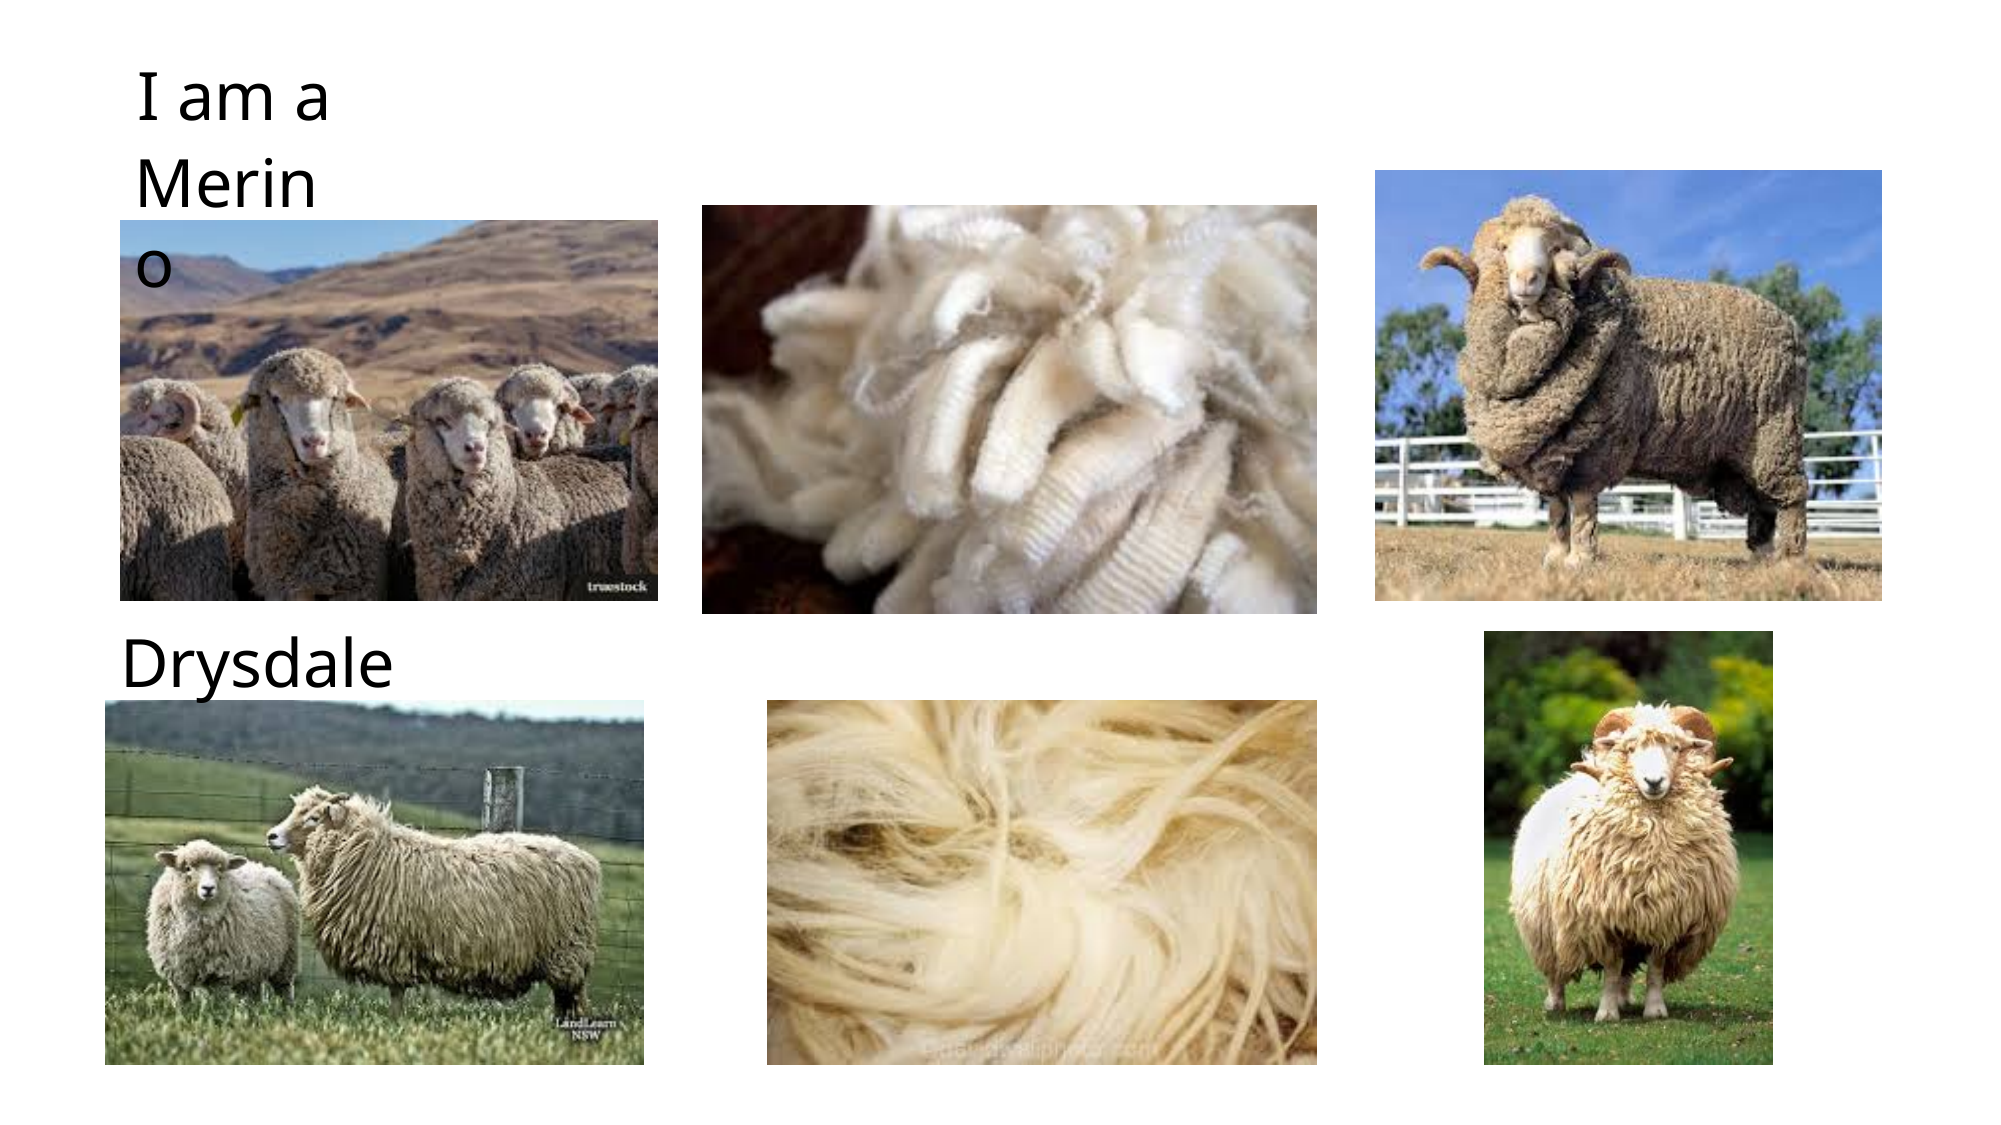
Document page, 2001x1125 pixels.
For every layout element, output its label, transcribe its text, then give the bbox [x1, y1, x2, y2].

picture [1375, 169, 1882, 602]
picture [1483, 630, 1774, 1066]
picture [702, 204, 1318, 615]
picture [119, 219, 659, 602]
picture [104, 700, 644, 1066]
text_box I am a [122, 46, 460, 141]
text_box Drysdale [105, 613, 495, 700]
picture [766, 700, 1318, 1066]
text_box Merino [120, 133, 365, 219]
